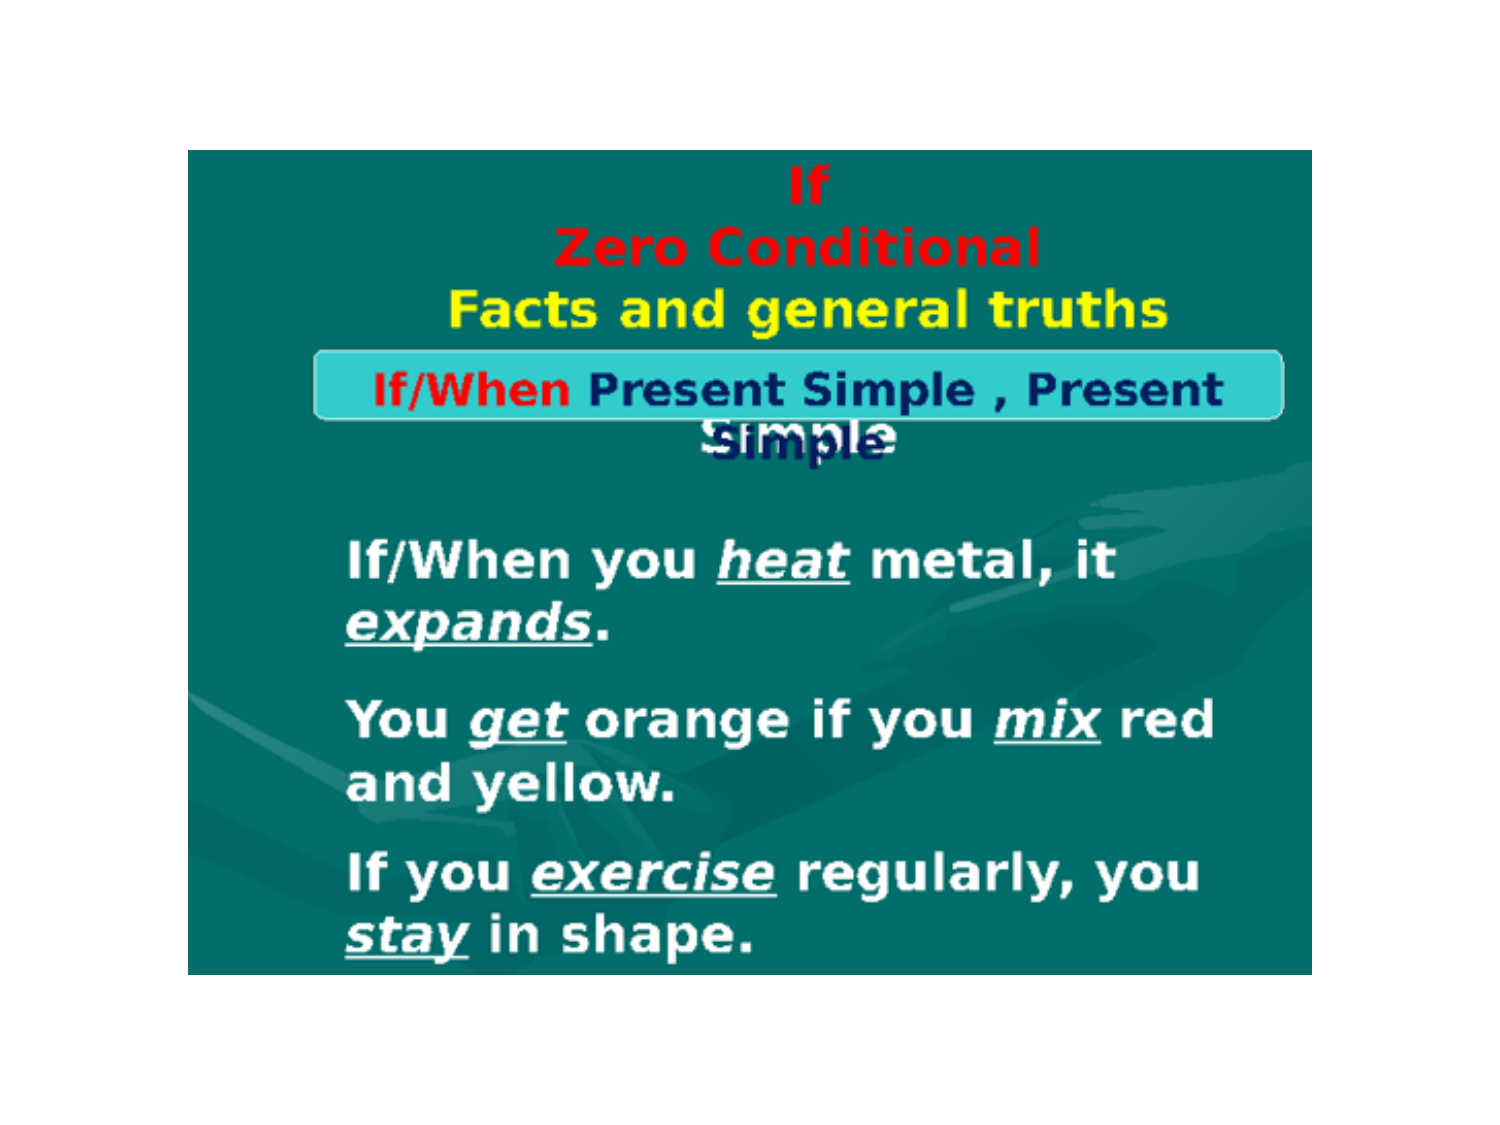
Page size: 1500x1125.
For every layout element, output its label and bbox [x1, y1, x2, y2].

picture [188, 150, 1312, 975]
